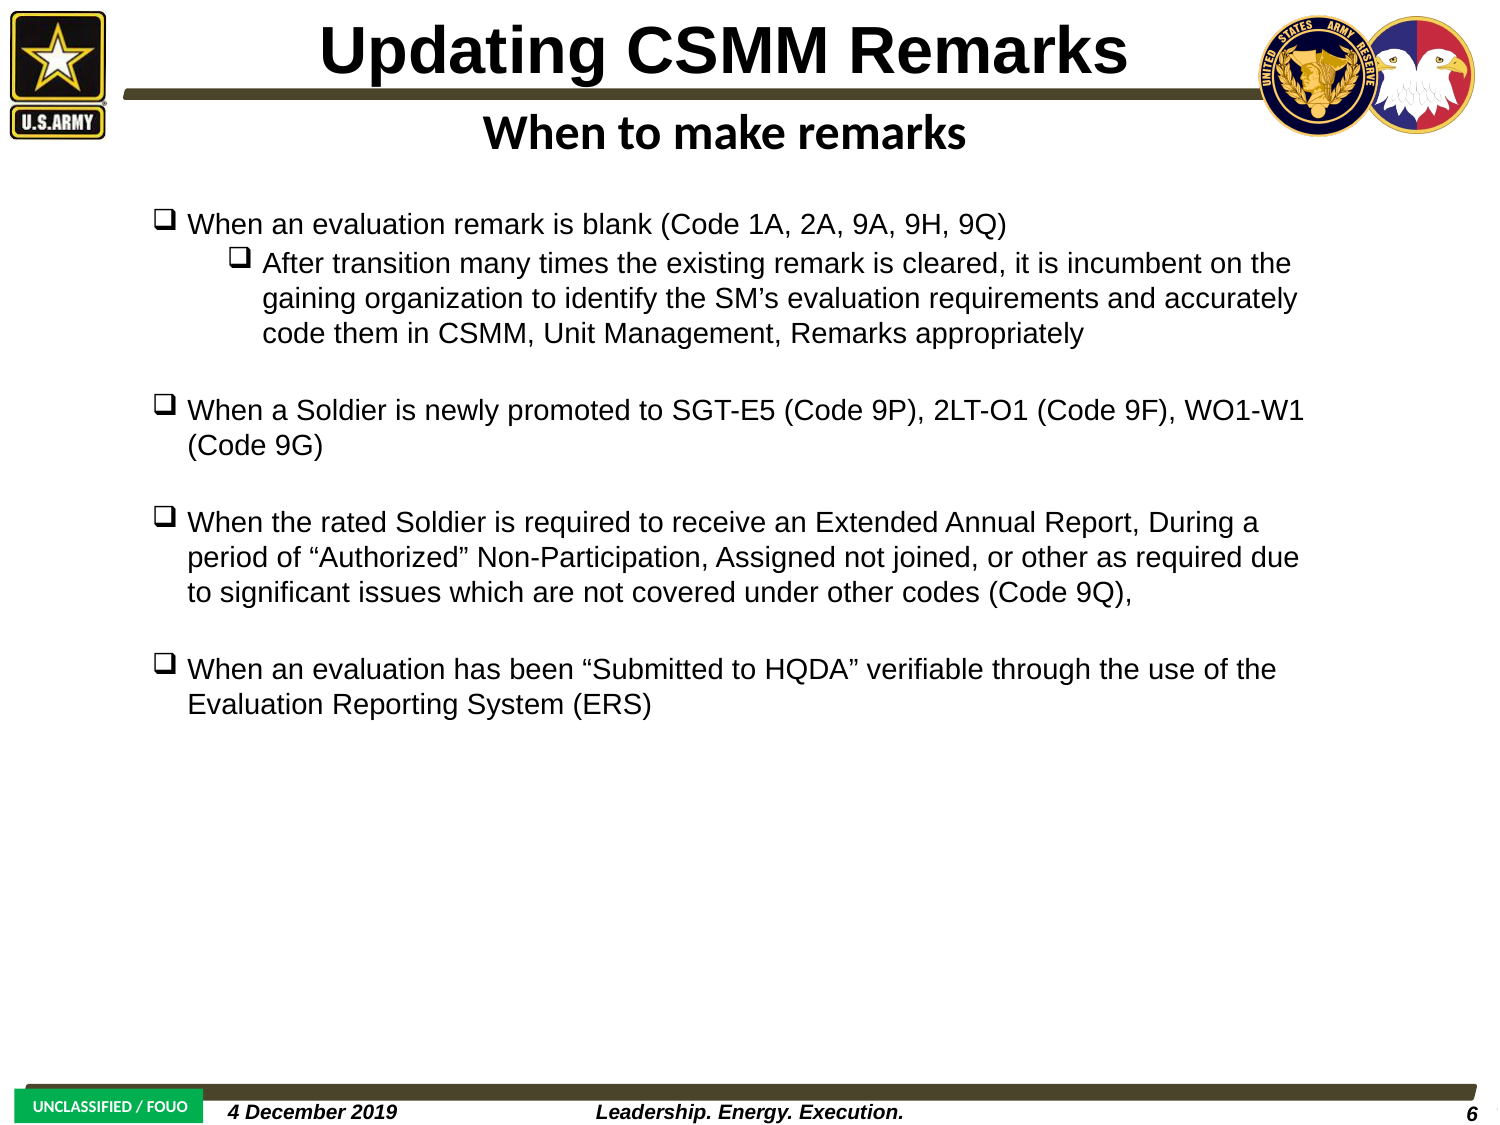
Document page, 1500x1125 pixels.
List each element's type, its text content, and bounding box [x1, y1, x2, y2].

text_box When to make remarks [467, 91, 982, 167]
picture [9, 10, 108, 141]
text_box Updating CSMM Remarks [137, 0, 1313, 95]
text_box When an evaluation remark is blank (Code 1A, 2A, 9A, 9H, 9Q) After transition many times the existing remark is cleared, it is incumbent on the gaining organization to identify the SM’s evaluation requirements and accurately code them in CSMM, Unit Management, Remarks appropriately When a Soldier is newly promoted to SGT-E5 (Code 9P), 2LT-O1 (Code 9F), WO1-W1 (Code 9G) When the rated Soldier is required to receive an Extended Annual Report, During a period of “Authorized” Non-Participation, Assigned not joined, or other as required due to significant issues which are not covered under other codes (Code 9Q), When an evaluation has been “Submitted to HQDA” verifiable through the use of the Evaluation Reporting System (ERS) [137, 198, 1338, 728]
picture [1255, 12, 1475, 138]
